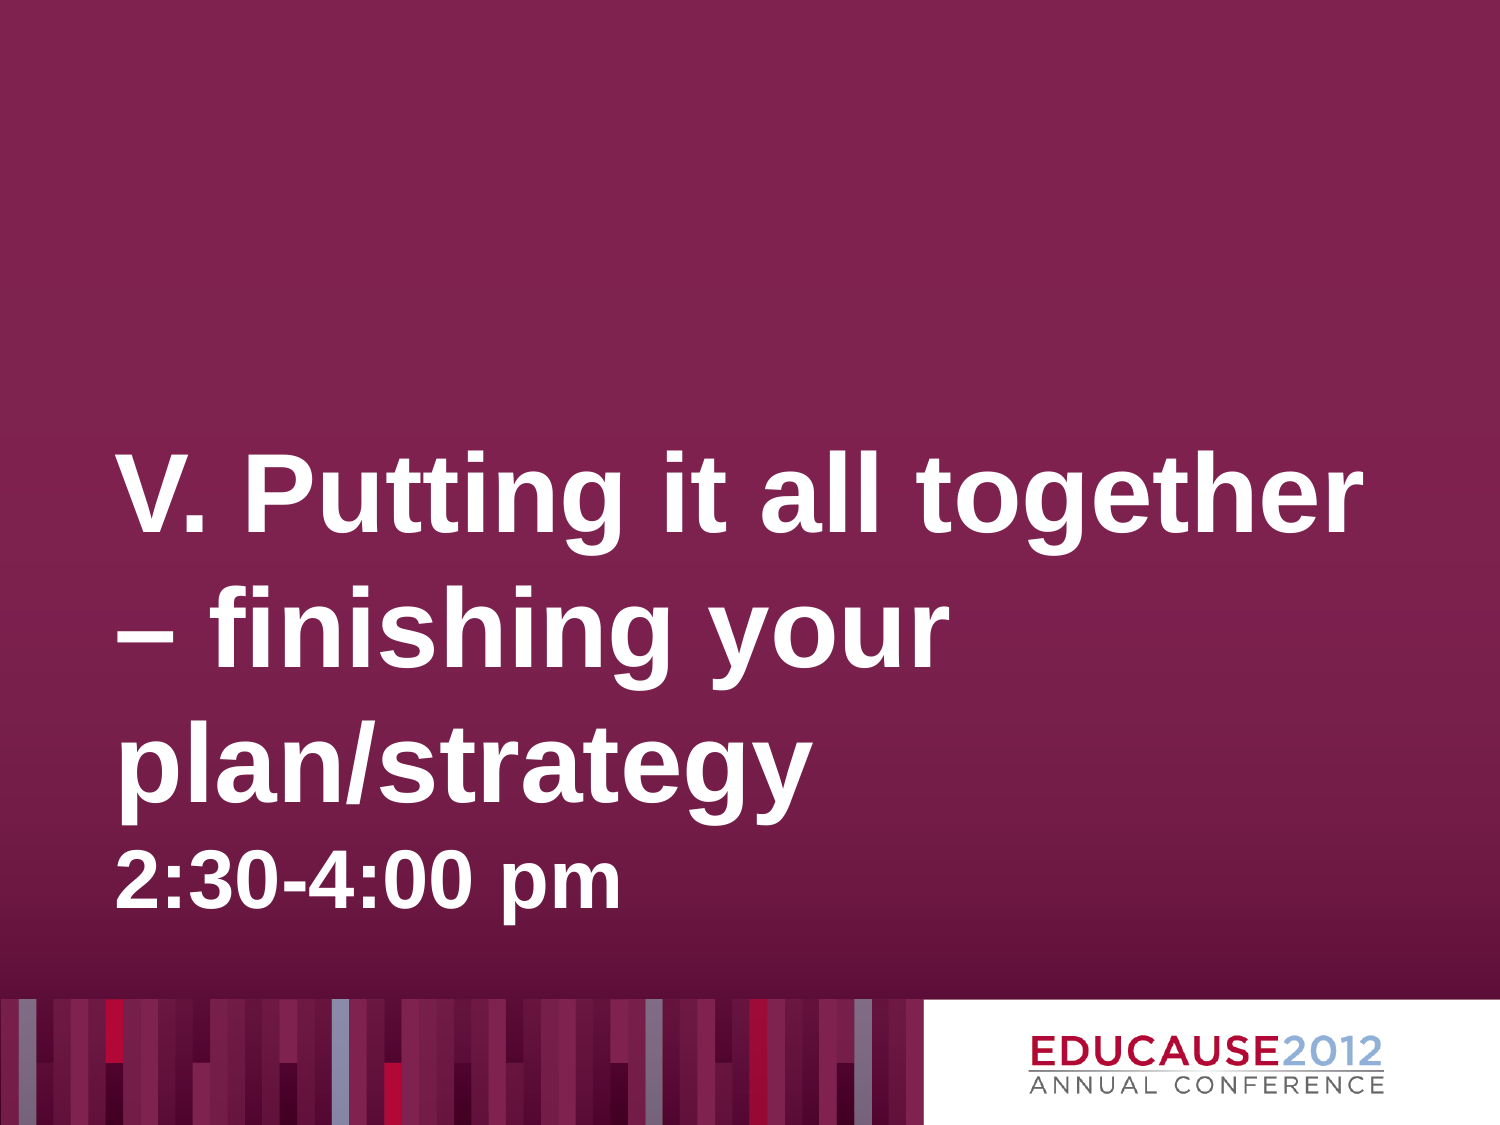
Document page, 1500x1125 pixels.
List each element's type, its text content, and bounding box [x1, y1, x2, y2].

title V. Putting it all together – finishing your plan/strategy 2:30-4:00 pm [99, 412, 1391, 562]
picture [0, 0, 1500, 1125]
